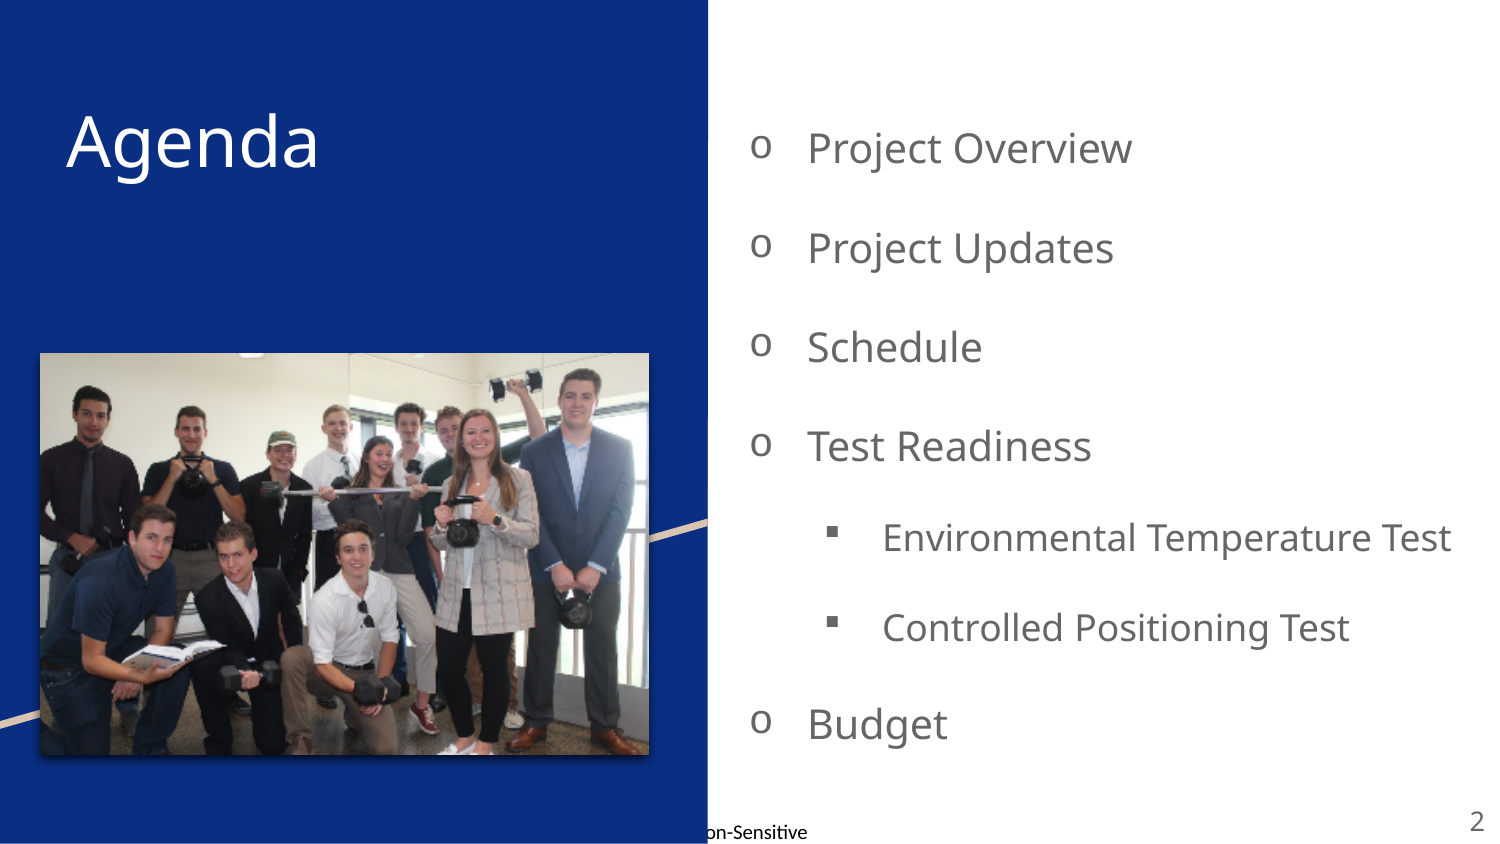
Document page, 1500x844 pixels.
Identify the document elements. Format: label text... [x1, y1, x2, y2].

list Project Overview Project Updates Schedule Test Readiness Environmental Temperature Test Controlled Positioning Test Budget [717, 66, 1500, 755]
title Agenda [51, 82, 660, 252]
slide_number 2 [1410, 801, 1500, 844]
picture [40, 353, 649, 755]
